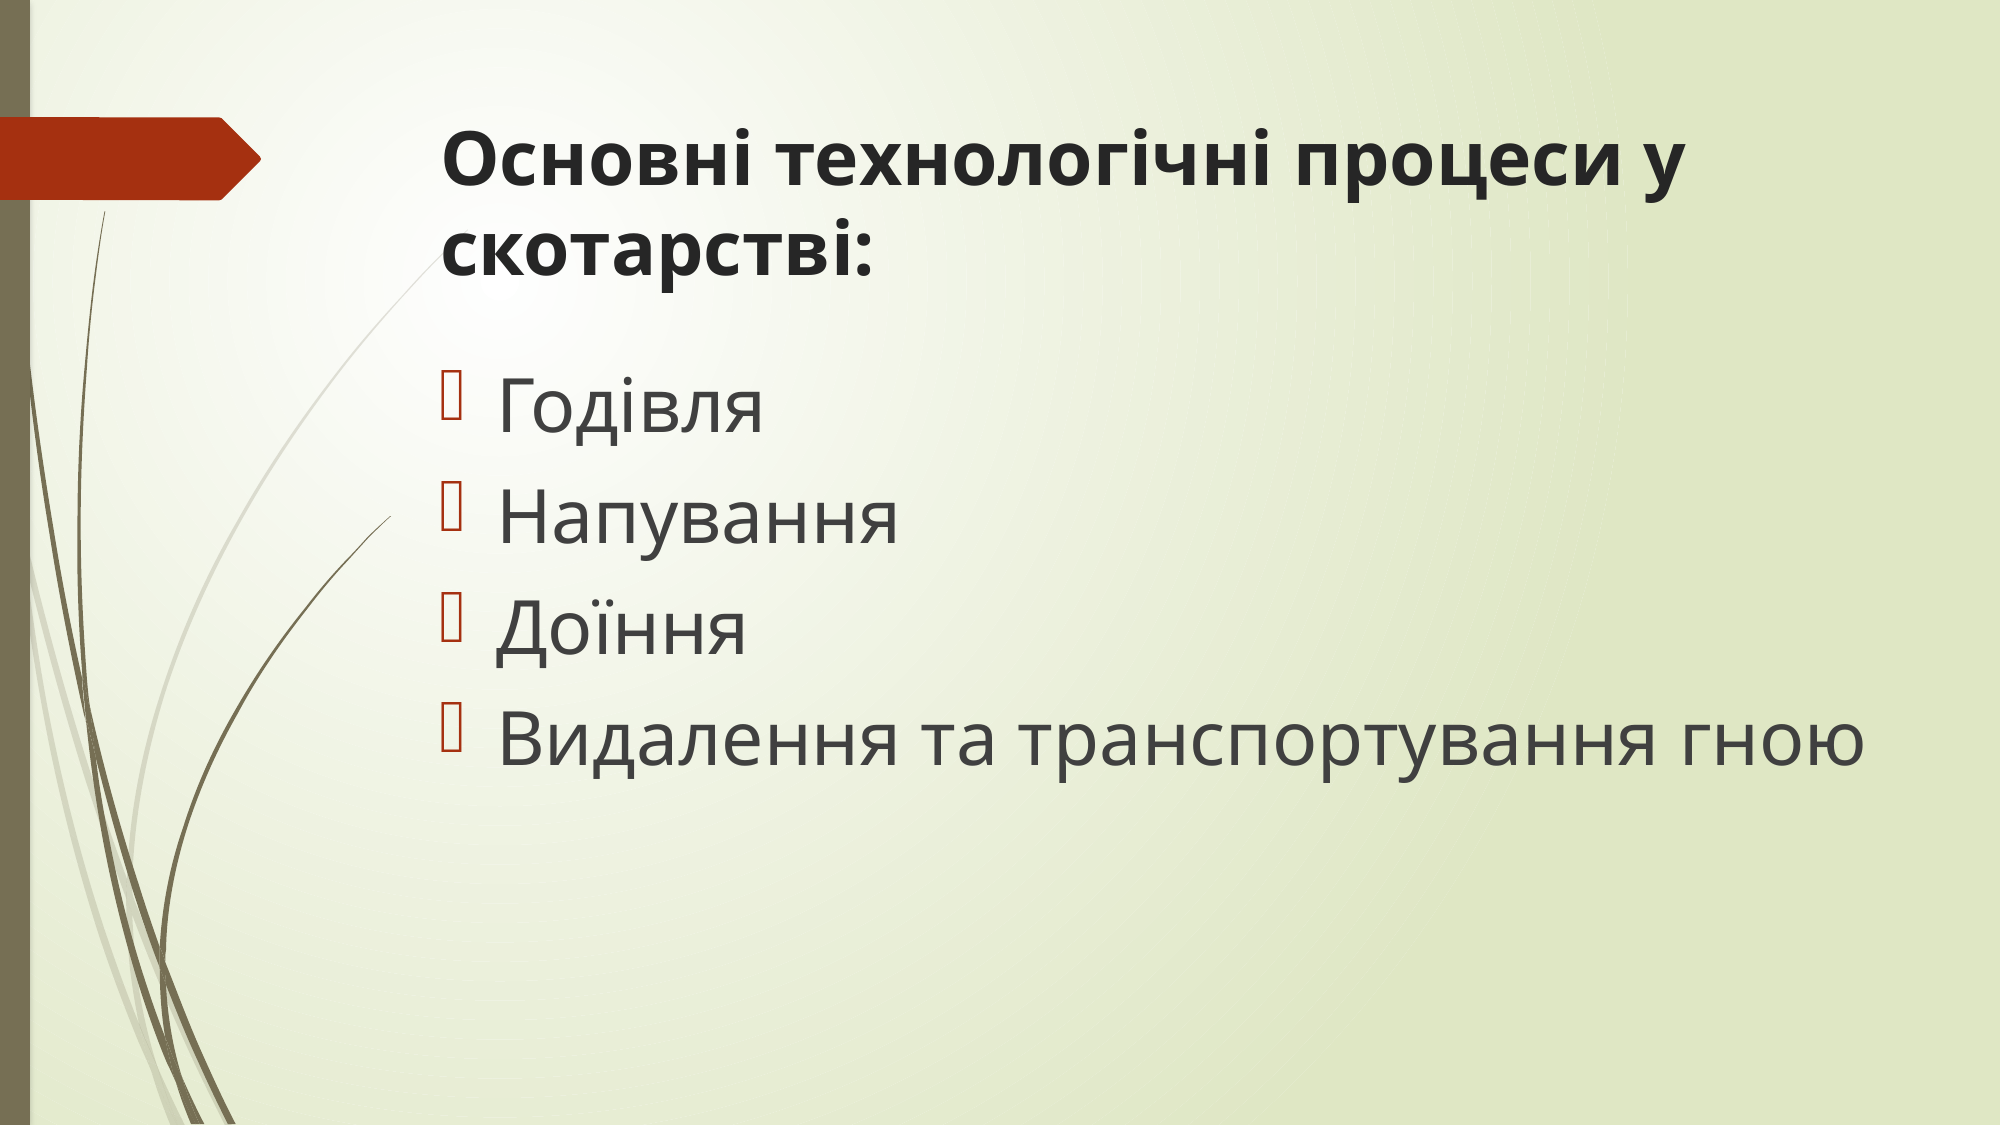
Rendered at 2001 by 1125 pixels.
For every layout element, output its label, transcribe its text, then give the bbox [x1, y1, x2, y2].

list Годівля Напування Доїння Видалення та транспортування гною [424, 350, 1888, 970]
title Основні технологічні процеси у скотарстві: [425, 102, 1888, 313]
